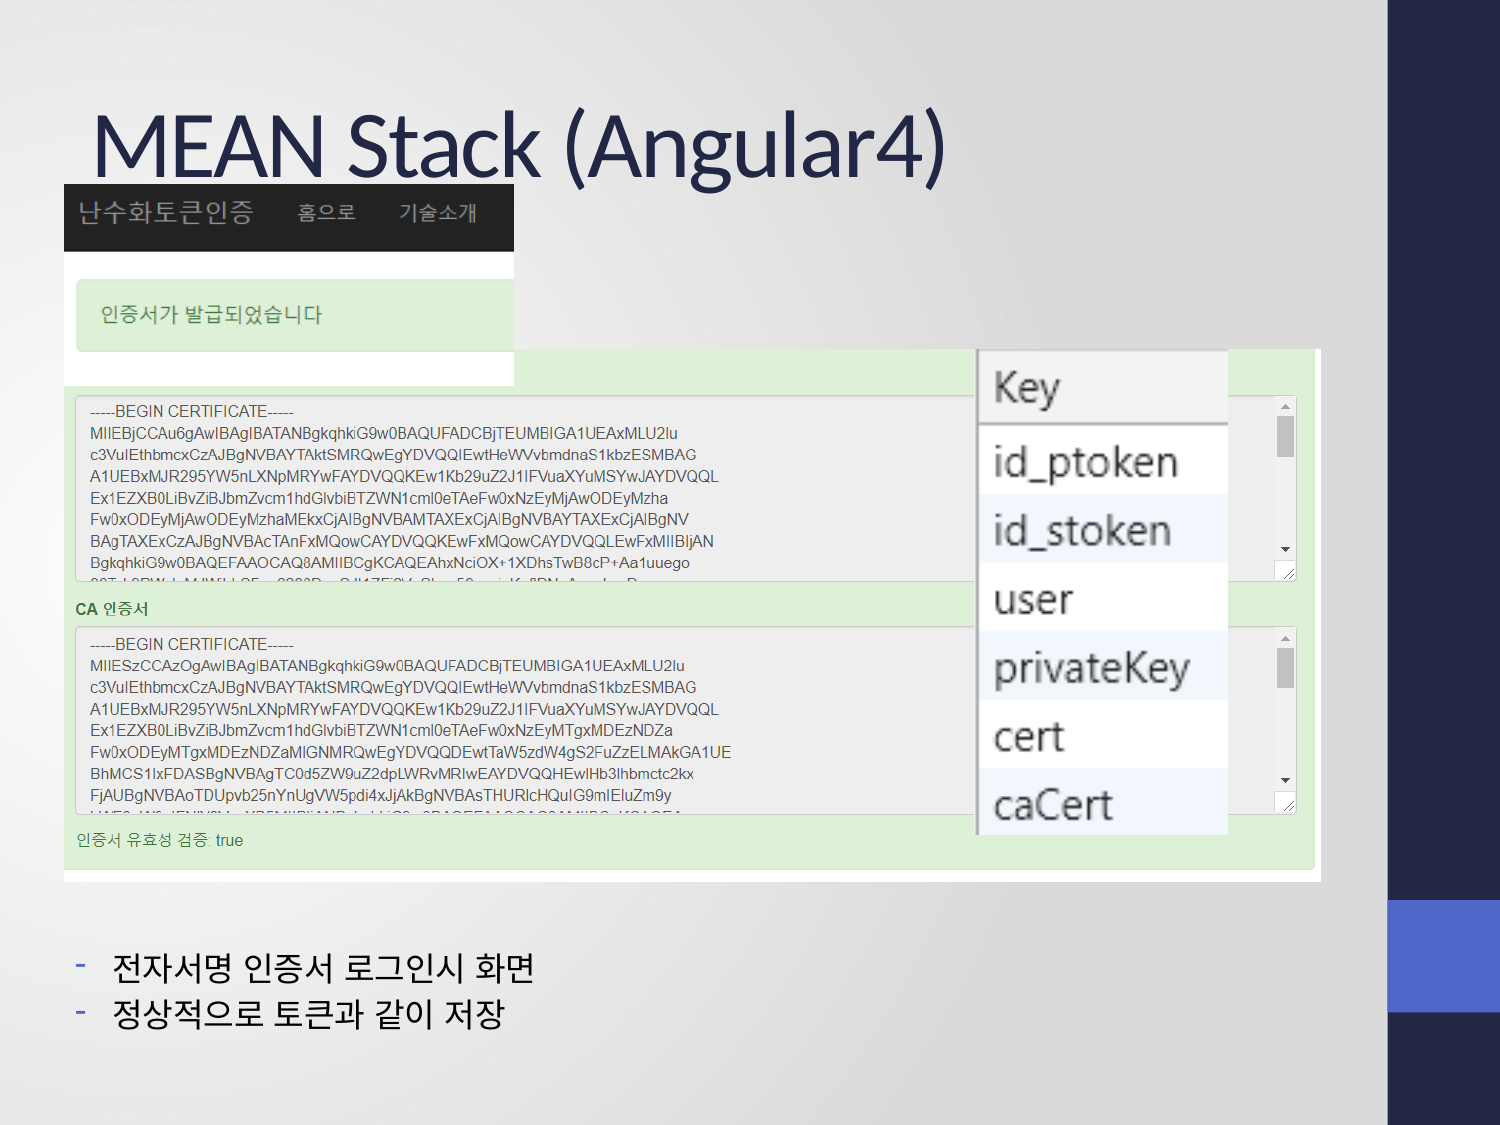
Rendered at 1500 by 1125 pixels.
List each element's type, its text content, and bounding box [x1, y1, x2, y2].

list 전자서명 인증서 로그인시 화면 정상적으로 토큰과 같이 저장 [41, 940, 1378, 1099]
title MEAN Stack (Angular4) [75, 45, 1325, 233]
picture [64, 183, 1322, 882]
